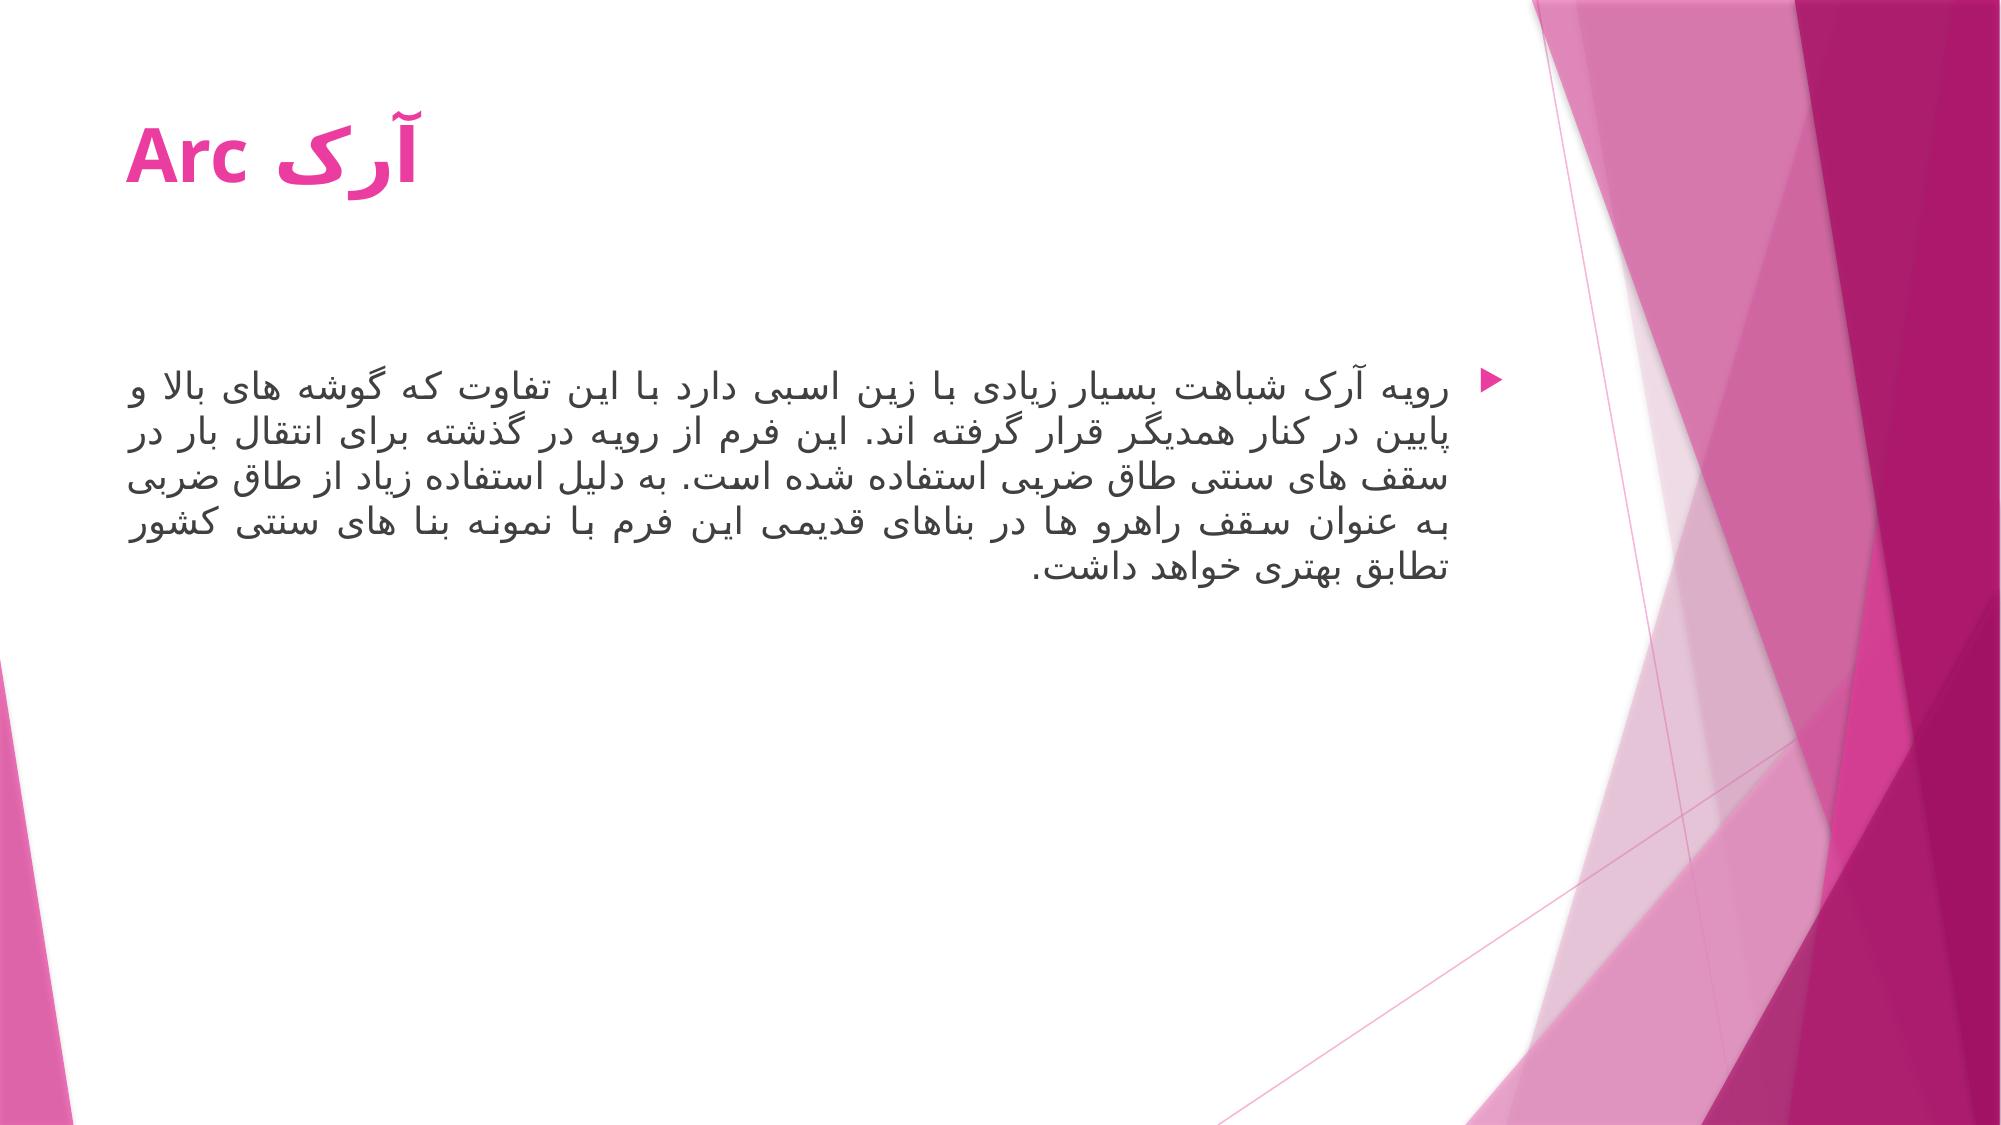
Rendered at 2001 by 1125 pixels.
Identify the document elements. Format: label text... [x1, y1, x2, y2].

list رویه آرک شباهت بسیار زیادی با زین اسبی دارد با این تفاوت که گوشه های بالا و پایین در کنار همدیگر قرار گرفته اند. این فرم از رویه در گذشته برای انتقال بار در سقف های سنتی طاق ضربی استفاده شده است. به دلیل استفاده زیاد از طاق ضربی به عنوان سقف راهرو ها در بناهای قدیمی این فرم با نمونه بنا های سنتی کشور تطابق بهتری خواهد داشت. [111, 354, 1522, 992]
title آرک Arc [111, 99, 1522, 317]
